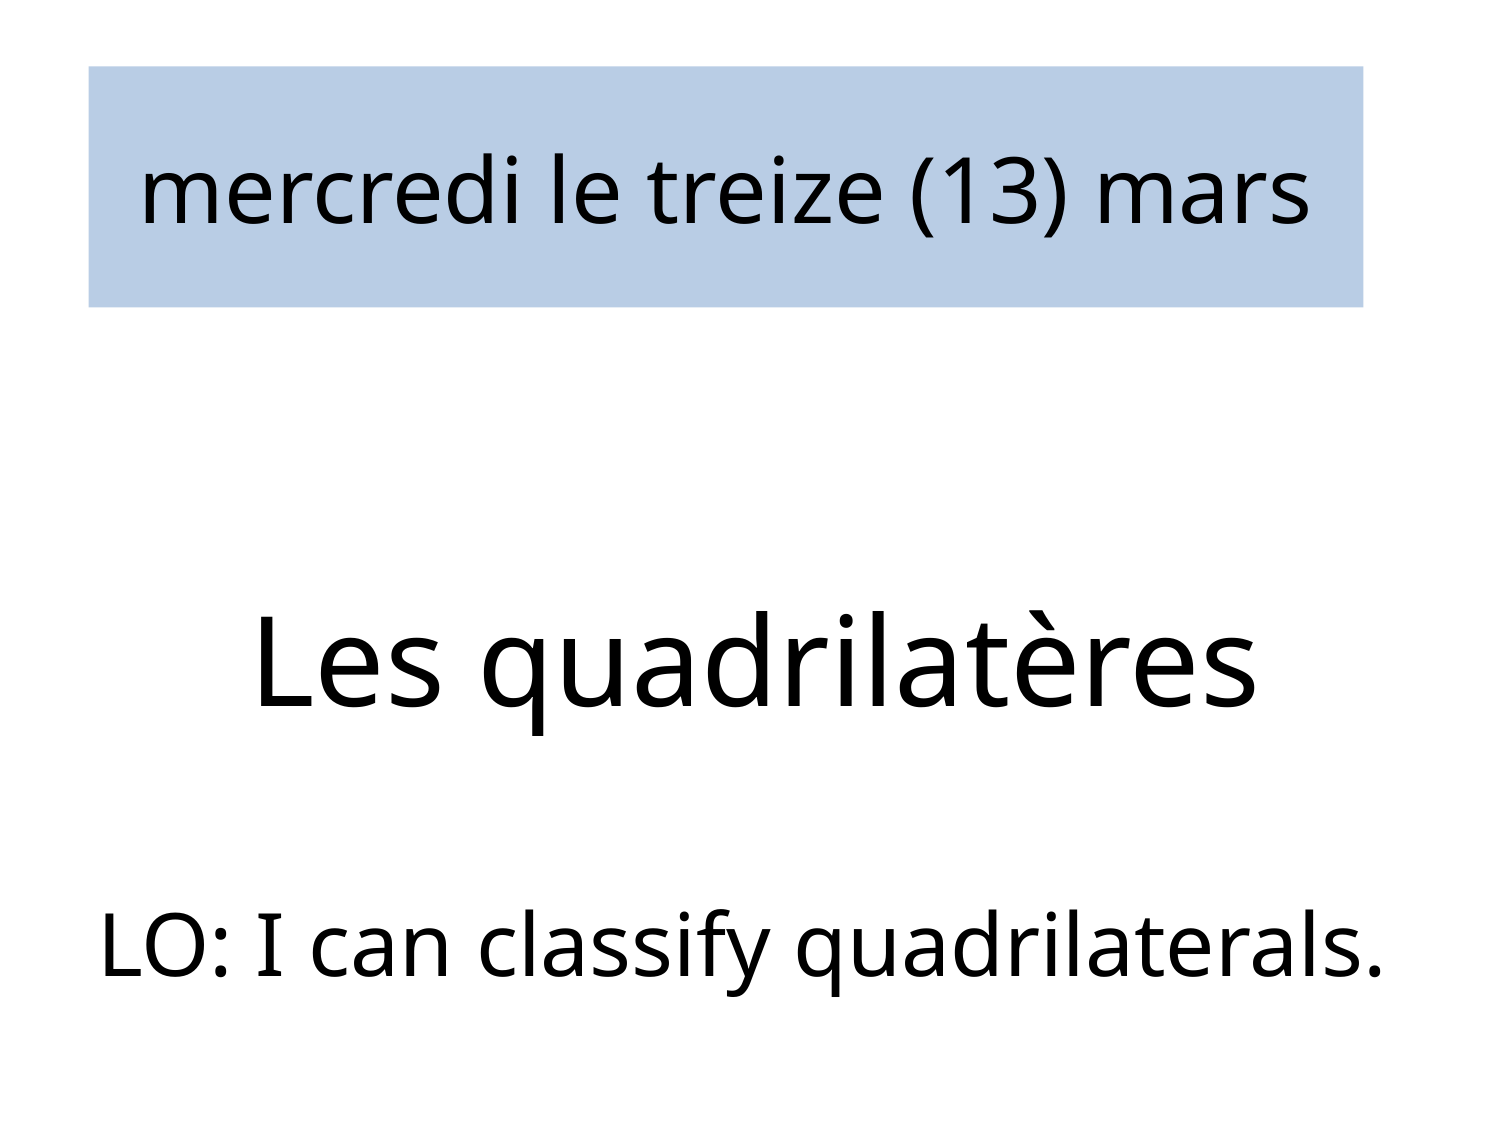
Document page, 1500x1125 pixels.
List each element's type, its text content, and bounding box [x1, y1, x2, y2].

text_box LO: I can classify quadrilaterals. [82, 881, 1500, 1047]
subtitle Les quadrilatères [230, 574, 1281, 862]
title mercredi le treize (13) mars [88, 66, 1364, 308]
